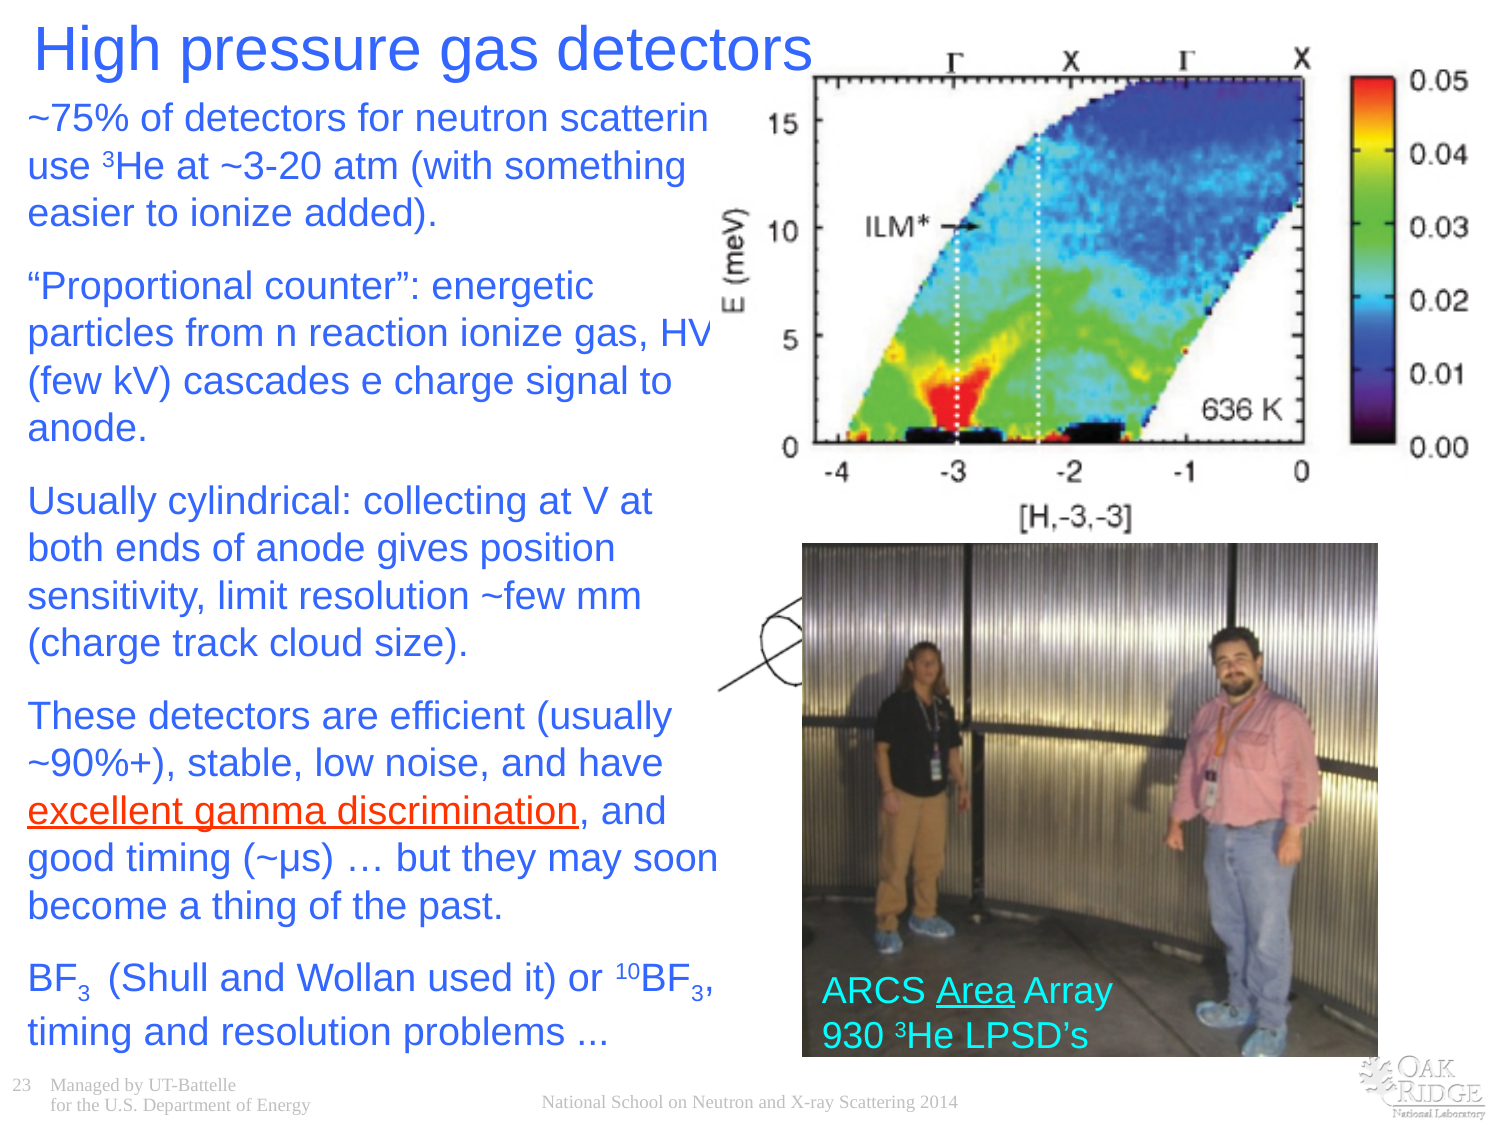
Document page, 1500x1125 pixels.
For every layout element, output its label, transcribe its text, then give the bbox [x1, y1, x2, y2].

text_box ~75% of detectors for neutron scattering use 3He at ~3-20 atm (with something easier to ionize added). “Proportional counter”: energetic particles from n reaction ionize gas, HV (few kV) cascades e charge signal to anode. Usually cylindrical: collecting at V at both ends of anode gives position sensitivity, limit resolution ~few mm (charge track cloud size). These detectors are efficient (usually ~90%+), stable, low noise, and have excellent gamma discrimination, and good timing (~μs) … but they may soon become a thing of the past. BF3 (Shull and Wollan used it) or 10BF3, timing and resolution problems ... [12, 84, 705, 1061]
picture [1350, 1049, 1497, 1125]
title High pressure gas detectors [17, 12, 1476, 93]
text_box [710, 37, 1481, 1065]
